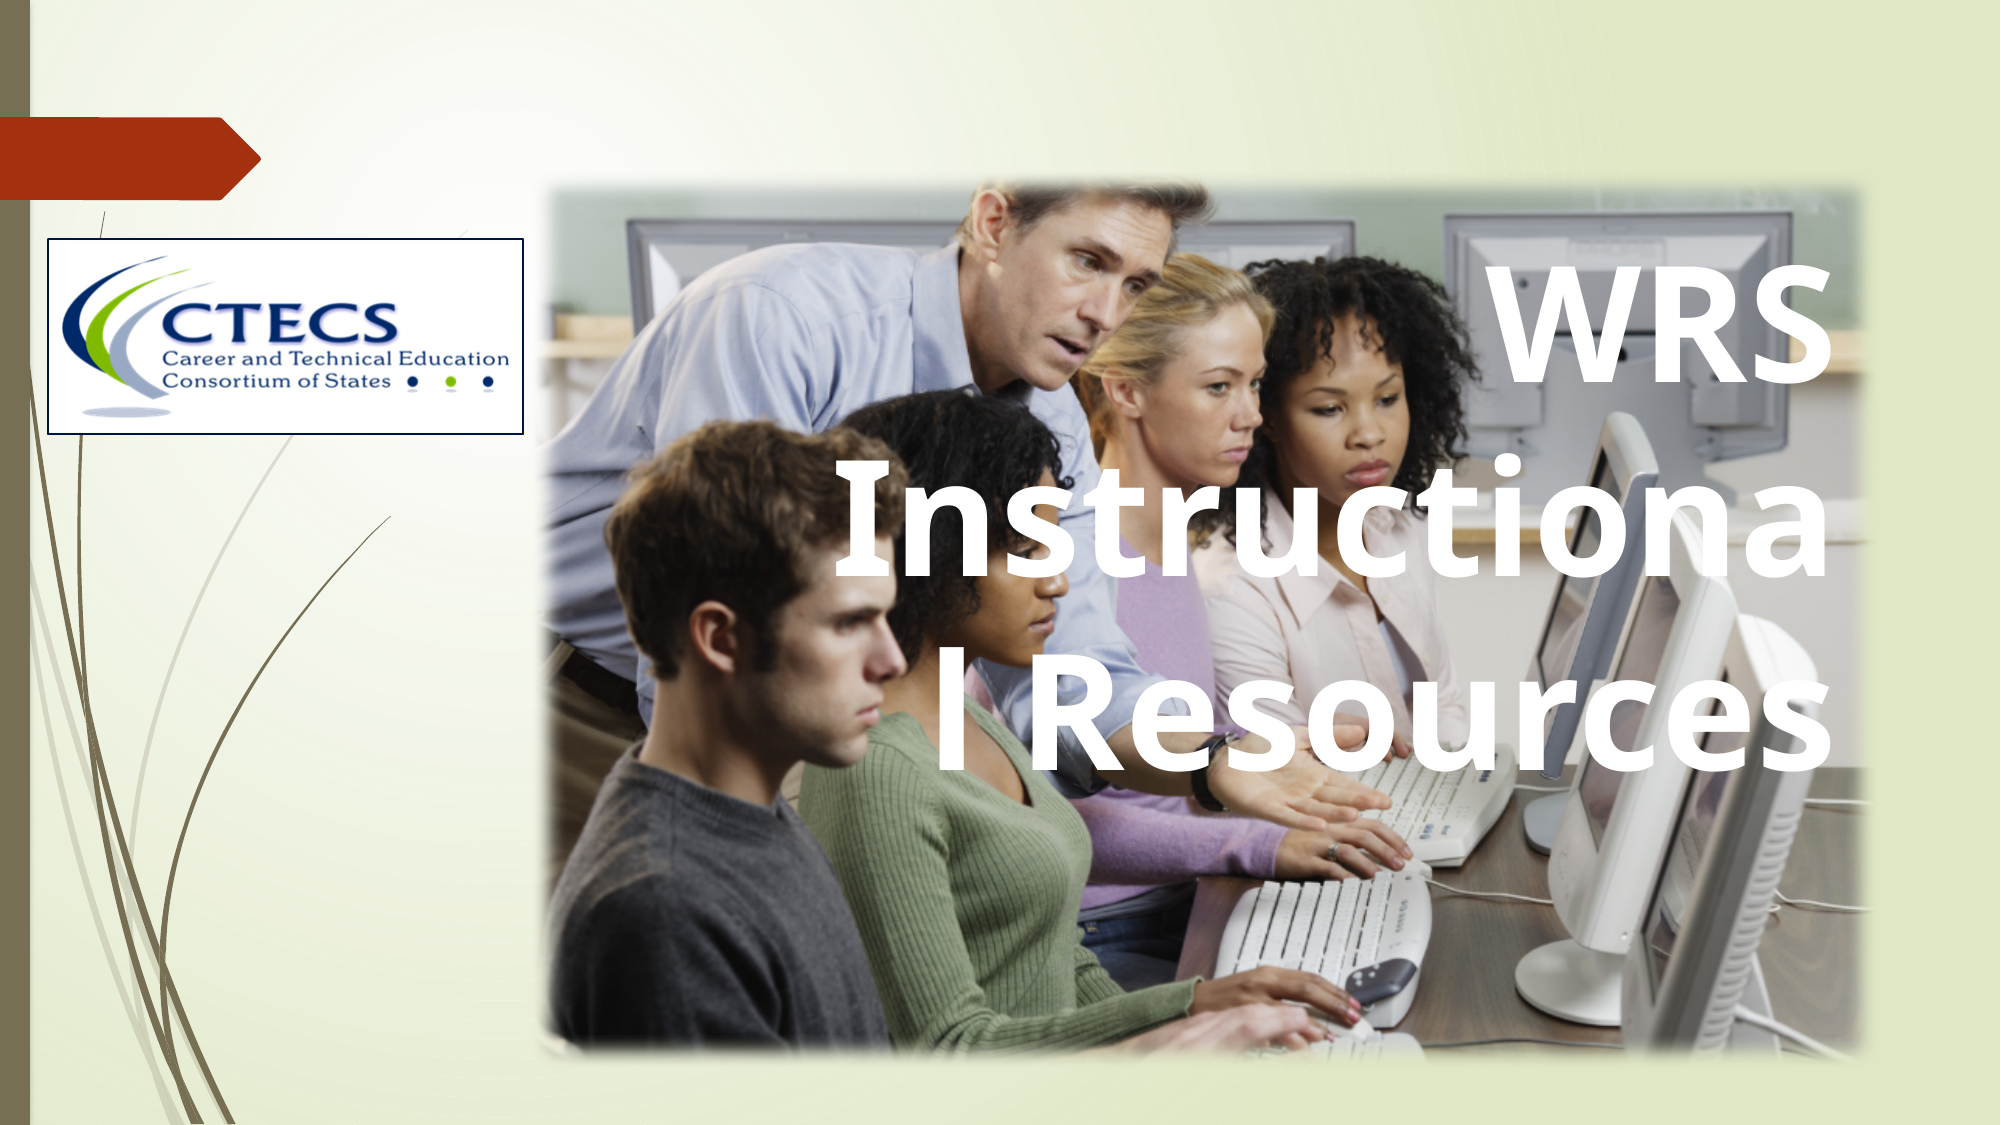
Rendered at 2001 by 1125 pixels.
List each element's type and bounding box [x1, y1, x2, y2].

picture [533, 171, 1878, 1068]
picture [47, 238, 524, 435]
